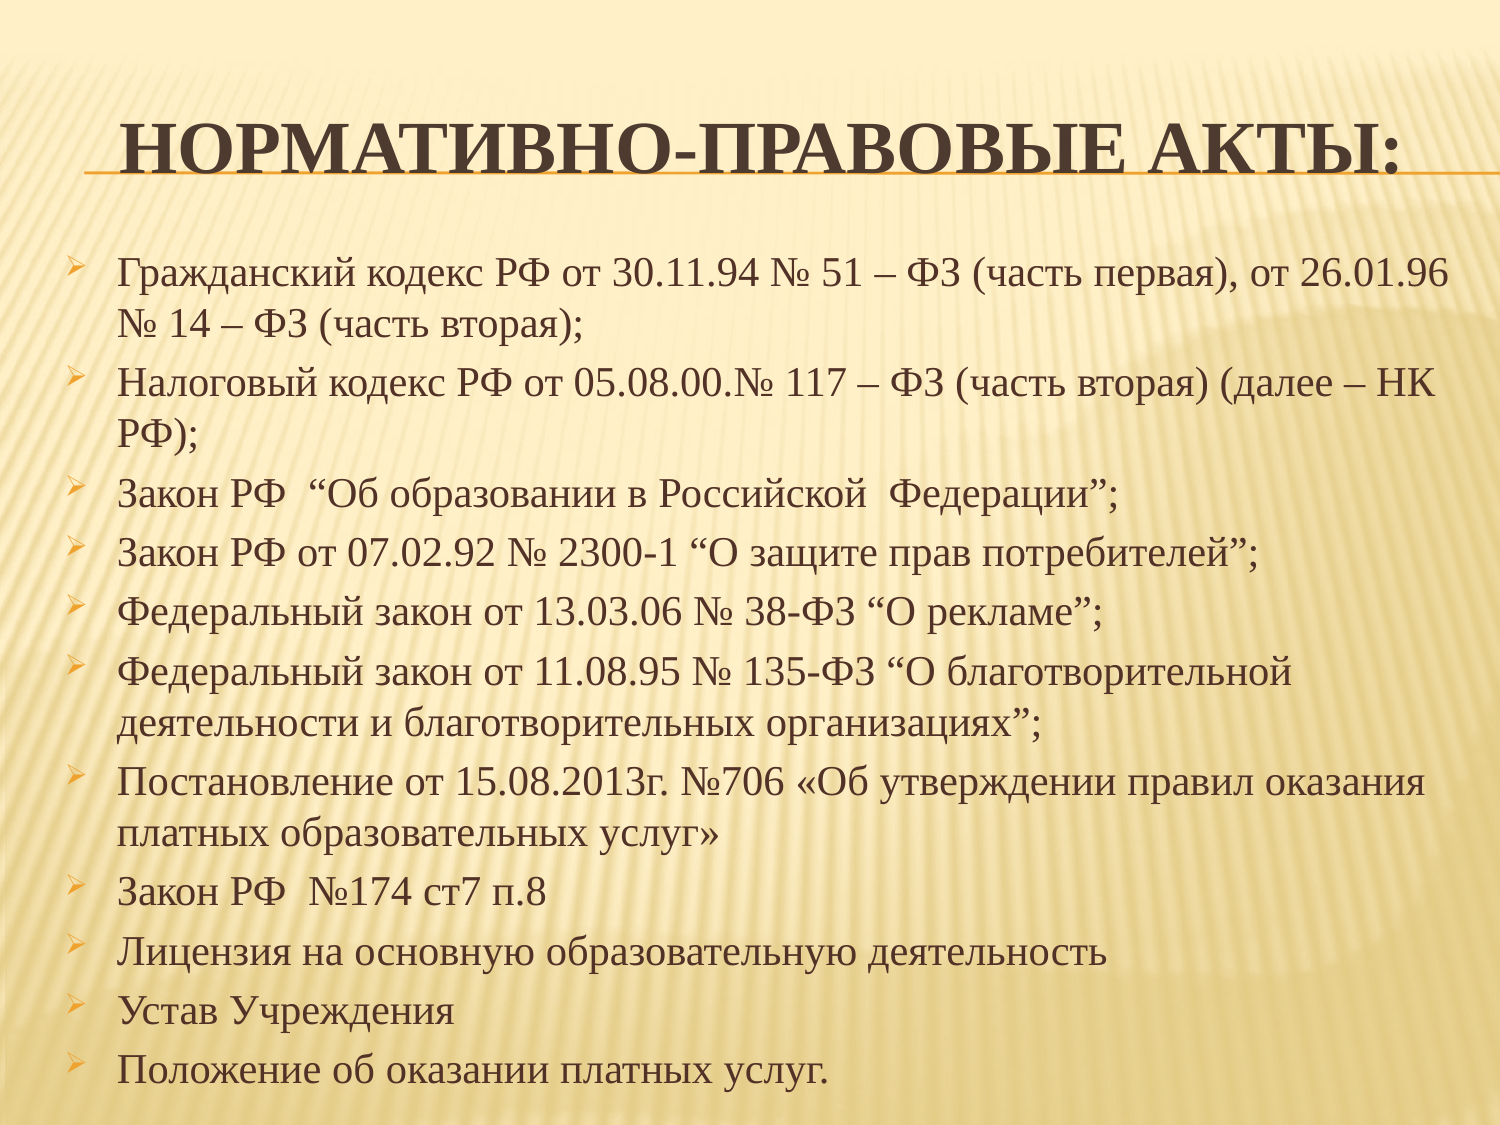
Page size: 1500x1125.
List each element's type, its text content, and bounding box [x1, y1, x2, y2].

list Гражданский кодекс РФ от 30.11.94 № 51 – ФЗ (часть первая), от 26.01.96 № 14 – ФЗ (часть вторая); Налоговый кодекс РФ от 05.08.00.№ 117 – ФЗ (часть вторая) (далее – НК РФ); Закон РФ “Об образовании в Российской Федерации”; Закон РФ от 07.02.92 № 2300-1 “О защите прав потребителей”; Федеральный закон от 13.03.06 № 38-ФЗ “О рекламе”; Федеральный закон от 11.08.95 № 135-ФЗ “О благотворительной деятельности и благотворительных организациях”; Постановление от 15.08.2013г. №706 «Об утверждении правил оказания платных образовательных услуг» Закон РФ №174 ст7 п.8 Лицензия на основную образовательную деятельность Устав Учреждения Положение об оказании платных услуг. [50, 187, 1475, 1102]
title Нормативно-правовые акты: [50, 75, 1475, 187]
